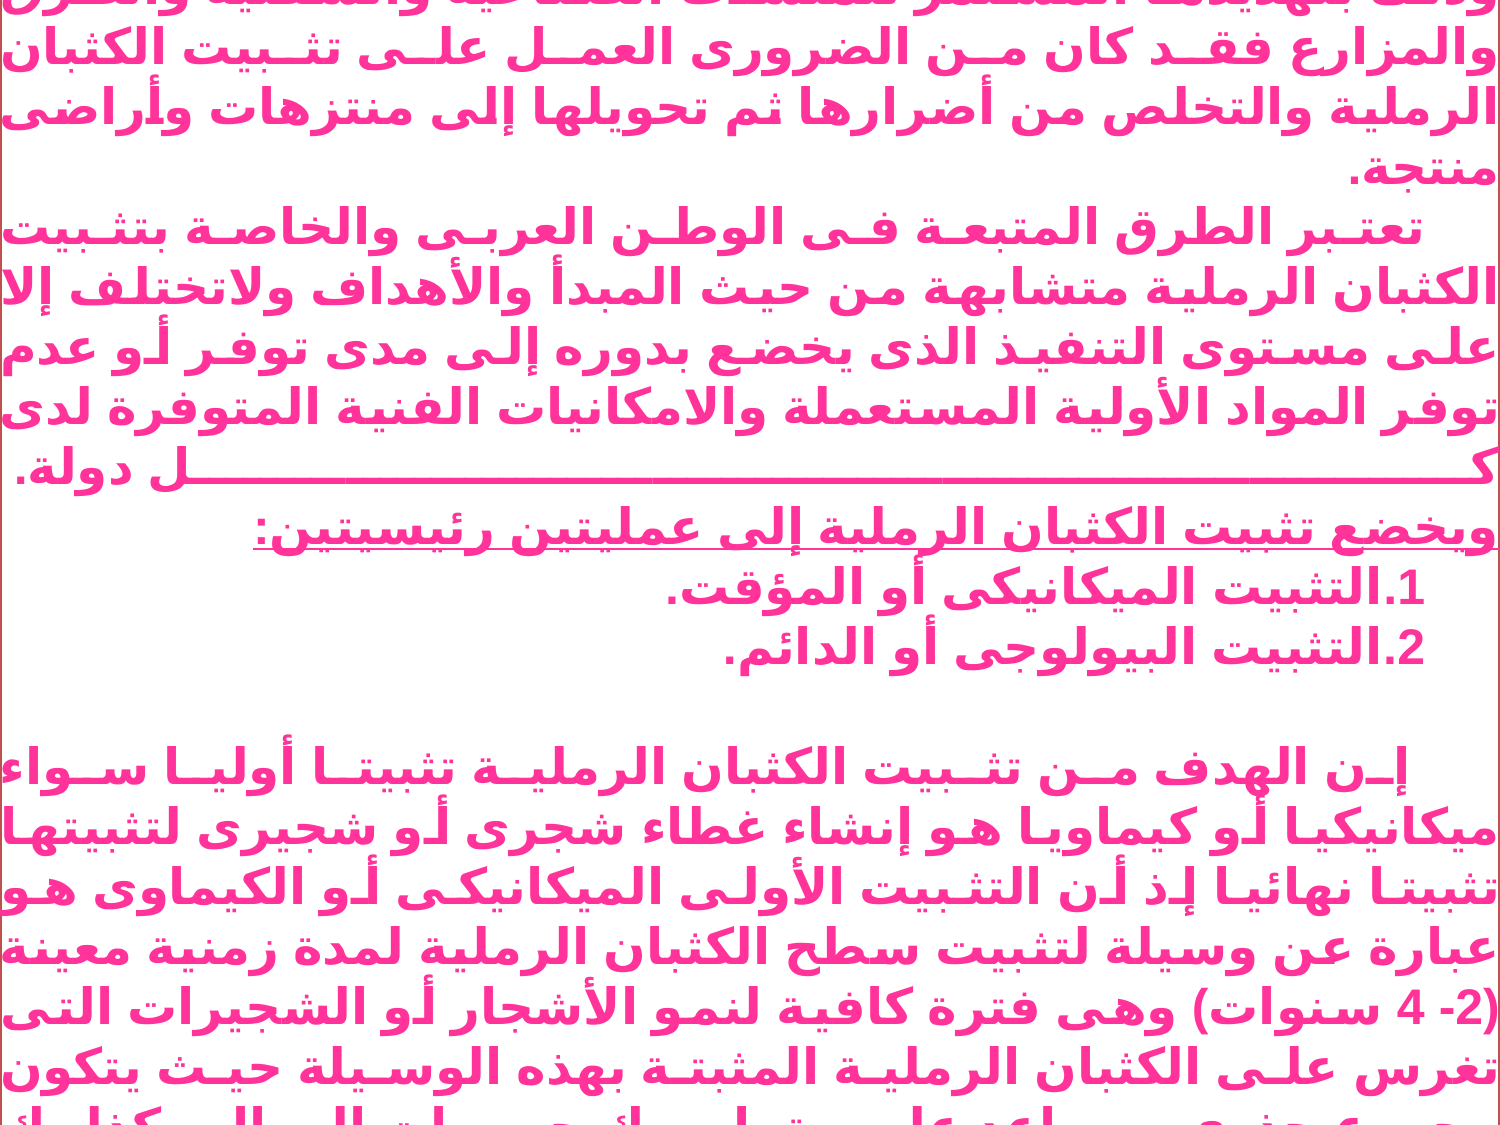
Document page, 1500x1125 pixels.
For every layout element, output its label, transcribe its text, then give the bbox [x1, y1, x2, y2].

slide_number 22 [1074, 1042, 1425, 1103]
text_box أساليب مواجهة أخطار زحف الكثبان: نظرا للمشاكل الكبيرة التى تنجم عن حركة الكثبان الرملية وذلك بتهديدها المستمر للمنشأت الصناعية والسكنية والطرق والمزارع فقد كان من الضرورى العمل على تثبيت الكثبان الرملية والتخلص من أضرارها ثم تحويلها إلى منتزهات وأراضى منتجة. تعتبر الطرق المتبعة فى الوطن العربى والخاصة بتثبيت الكثبان الرملية متشابهة من حيث المبدأ والأهداف ولاتختلف إلا على مستوى التنفيذ الذى يخضع بدوره إلى مدى توفر أو عدم توفر المواد الأولية المستعملة والامكانيات الفنية المتوفرة لدى كل دولة. ويخضع تثبيت الكثبان الرملية إلى عمليتين رئيسيتين: 1.التثبيت الميكانيكى أو المؤقت. 2.التثبيت البيولوجى أو الدائم. إن الهدف من تثبيت الكثبان الرملية تثبيتا أوليا سواء ميكانيكيا أو كيماويا هو إنشاء غطاء شجرى أو شجيرى لتثبيتها تثبيتا نهائيا إذ أن التثبيت الأولى الميكانيكى أو الكيماوى هو عبارة عن وسيلة لتثبيت سطح الكثبان الرملية لمدة زمنية معينة (2- 4 سنوات) وهى فترة كافية لنمو الأشجار أو الشجيرات التى تغرس على الكثبان الرملية المثبتة بهذه الوسيلة حيث يتكون مجموع جذرى يساعد على تماسك حبيبات الرمال وكذلك مجموعا خضريا فوق سطح الرمال يساعد على كسر قوة الرياح وحماية سطح الرمال من الانجراف الهوائى . [0, 0, 1500, 1125]
